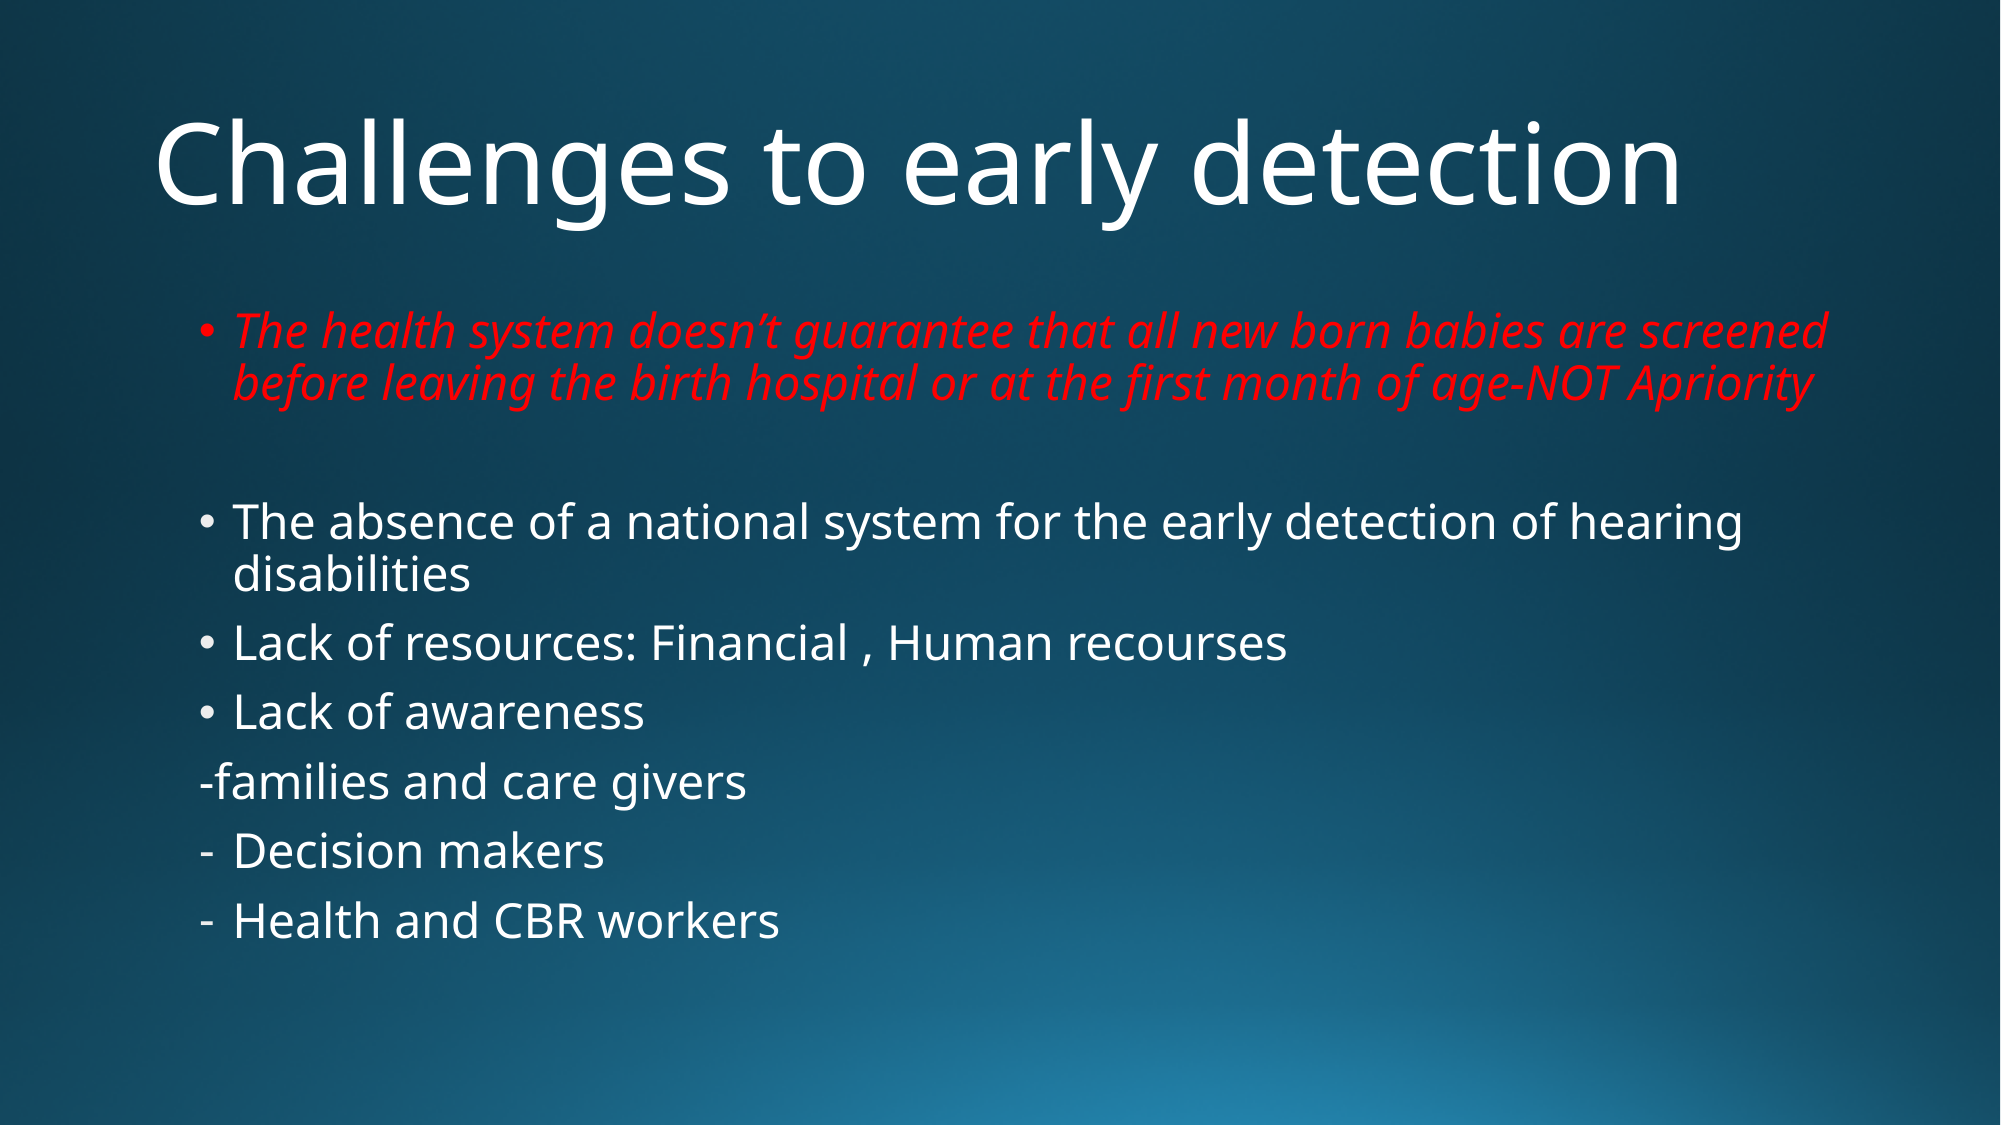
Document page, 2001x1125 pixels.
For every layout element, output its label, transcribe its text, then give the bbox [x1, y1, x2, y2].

title Challenges to early detection [137, 59, 1863, 278]
picture [0, 0, 2001, 1125]
list The health system doesn’t guarantee that all new born babies are screened before leaving the birth hospital or at the first month of age-NOT Apriority The absence of a national system for the early detection of hearing disabilities Lack of resources: Financial , Human recourses Lack of awareness -families and care givers Decision makers Health and CBR workers [183, 299, 1863, 1014]
